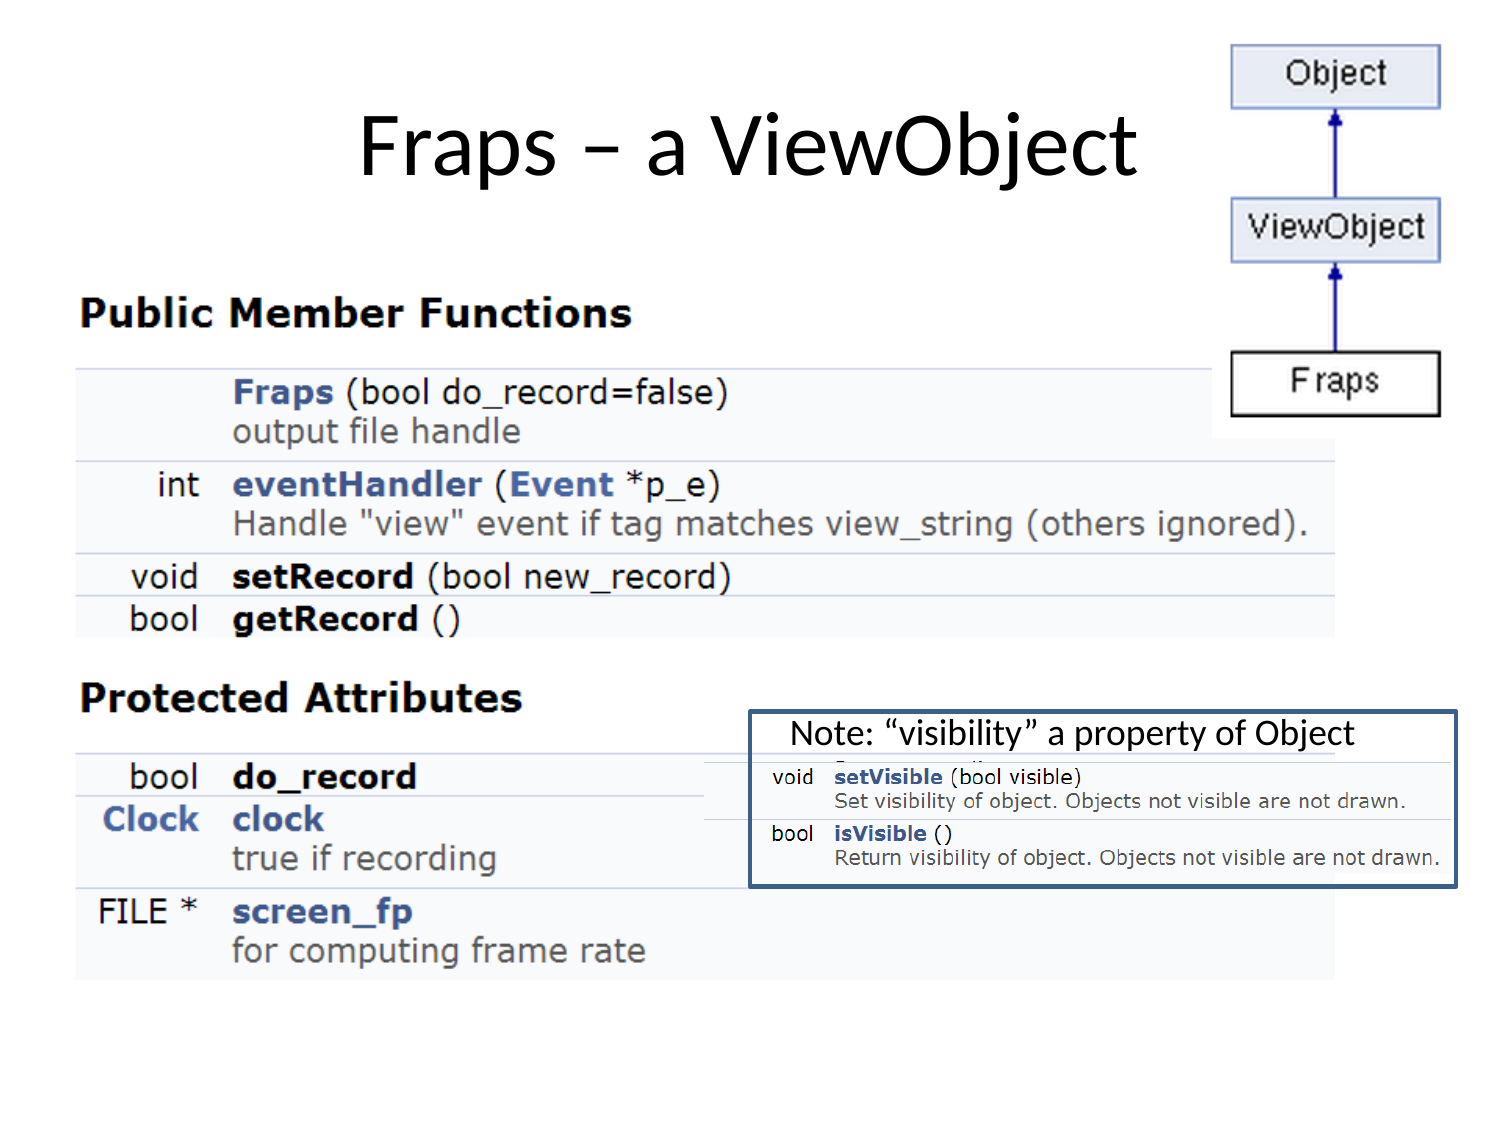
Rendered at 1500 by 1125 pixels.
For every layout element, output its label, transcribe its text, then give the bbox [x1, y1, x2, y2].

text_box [704, 700, 1457, 887]
picture [68, 24, 1457, 980]
title Fraps – a ViewObject [75, 45, 1207, 233]
